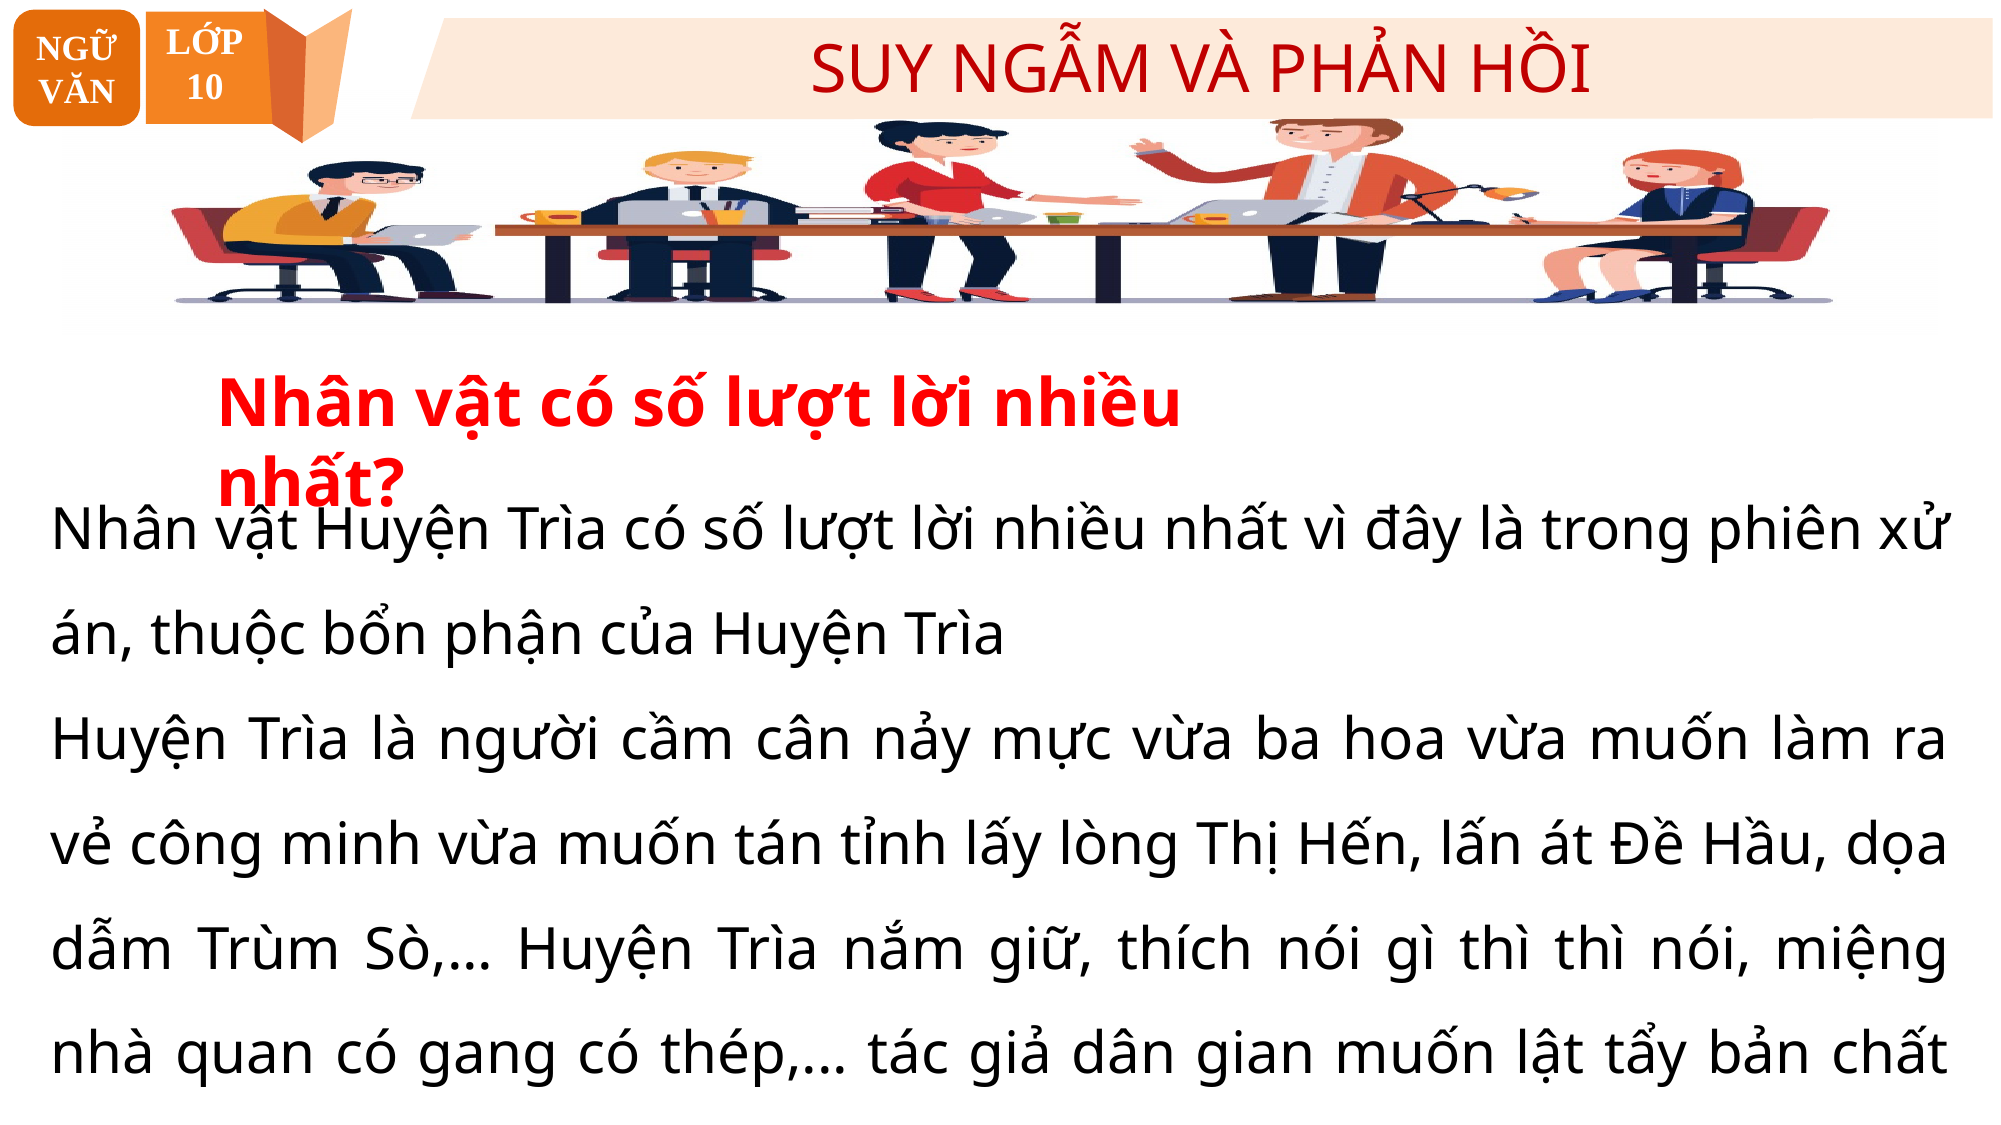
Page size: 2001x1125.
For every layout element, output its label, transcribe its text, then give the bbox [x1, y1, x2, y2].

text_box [263, 8, 353, 144]
slide_number [1433, 1042, 1900, 1103]
text_box NGỮ VĂN [13, 9, 141, 127]
text_box LỚP 10 [144, 12, 259, 86]
picture [62, 88, 1938, 335]
text_box Nhân vật có số lượt lời nhiều nhất? [201, 352, 1332, 448]
text_box Nhân vật Huyện Trìa có số lượt lời nhiều nhất vì đây là trong phiên xử án, thuộc bổn phận của Huyện Trìa Huyện Trìa là người cầm cân nảy mực vừa ba hoa vừa muốn làm ra vẻ công minh vừa muốn tán tỉnh lấy lòng Thị Hến, lấn át Đề Hầu, dọa dẫm Trùm Sò,... Huyện Trìa nắm giữ, thích nói gì thì thì nói, miệng nhà quan có gang có thép,... tác giả dân gian muốn lật tẩy bản chất của Huyện Trìa,… [36, 448, 1964, 1125]
text_box SUY NGẪM VÀ PHẢN HỒI [421, 18, 1993, 119]
